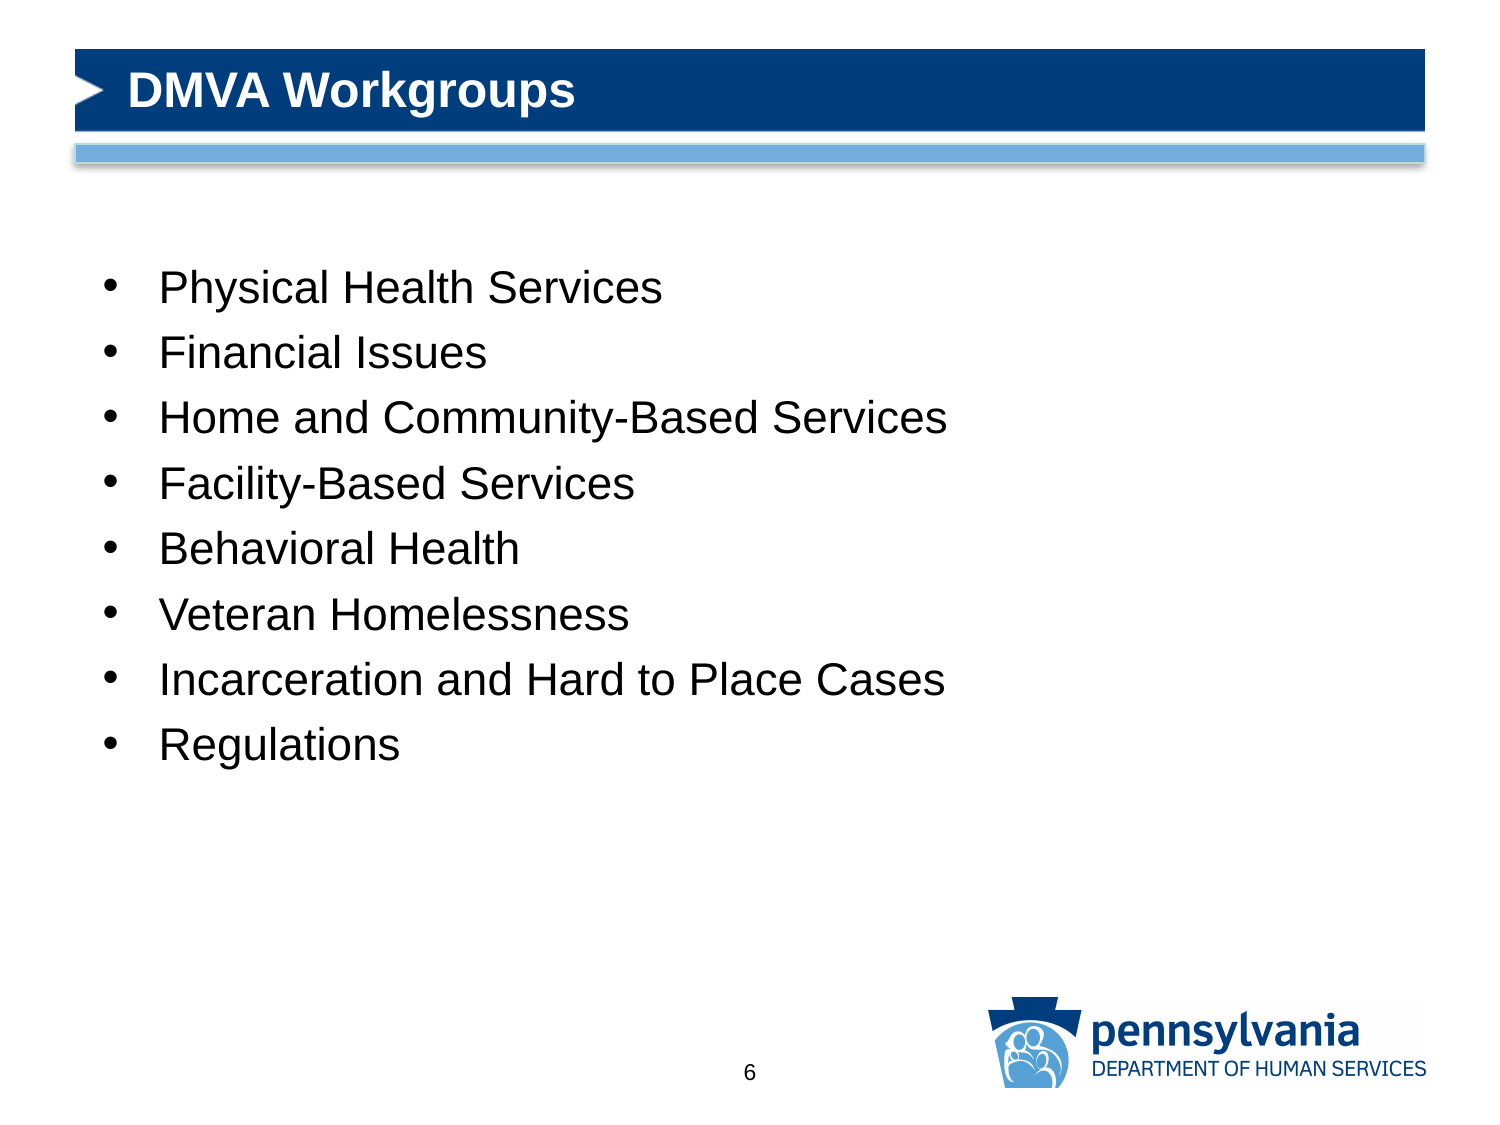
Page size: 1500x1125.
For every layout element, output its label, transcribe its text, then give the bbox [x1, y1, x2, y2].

picture [988, 997, 1426, 1088]
picture [75, 49, 1425, 138]
text_box Physical Health Services Financial Issues Home and Community-Based Services Facility-Based Services Behavioral Health Veteran Homelessness Incarceration and Hard to Place Cases Regulations [87, 249, 1500, 980]
slide_number 6 [575, 1050, 925, 1091]
title DMVA Workgroups [112, 50, 1425, 125]
